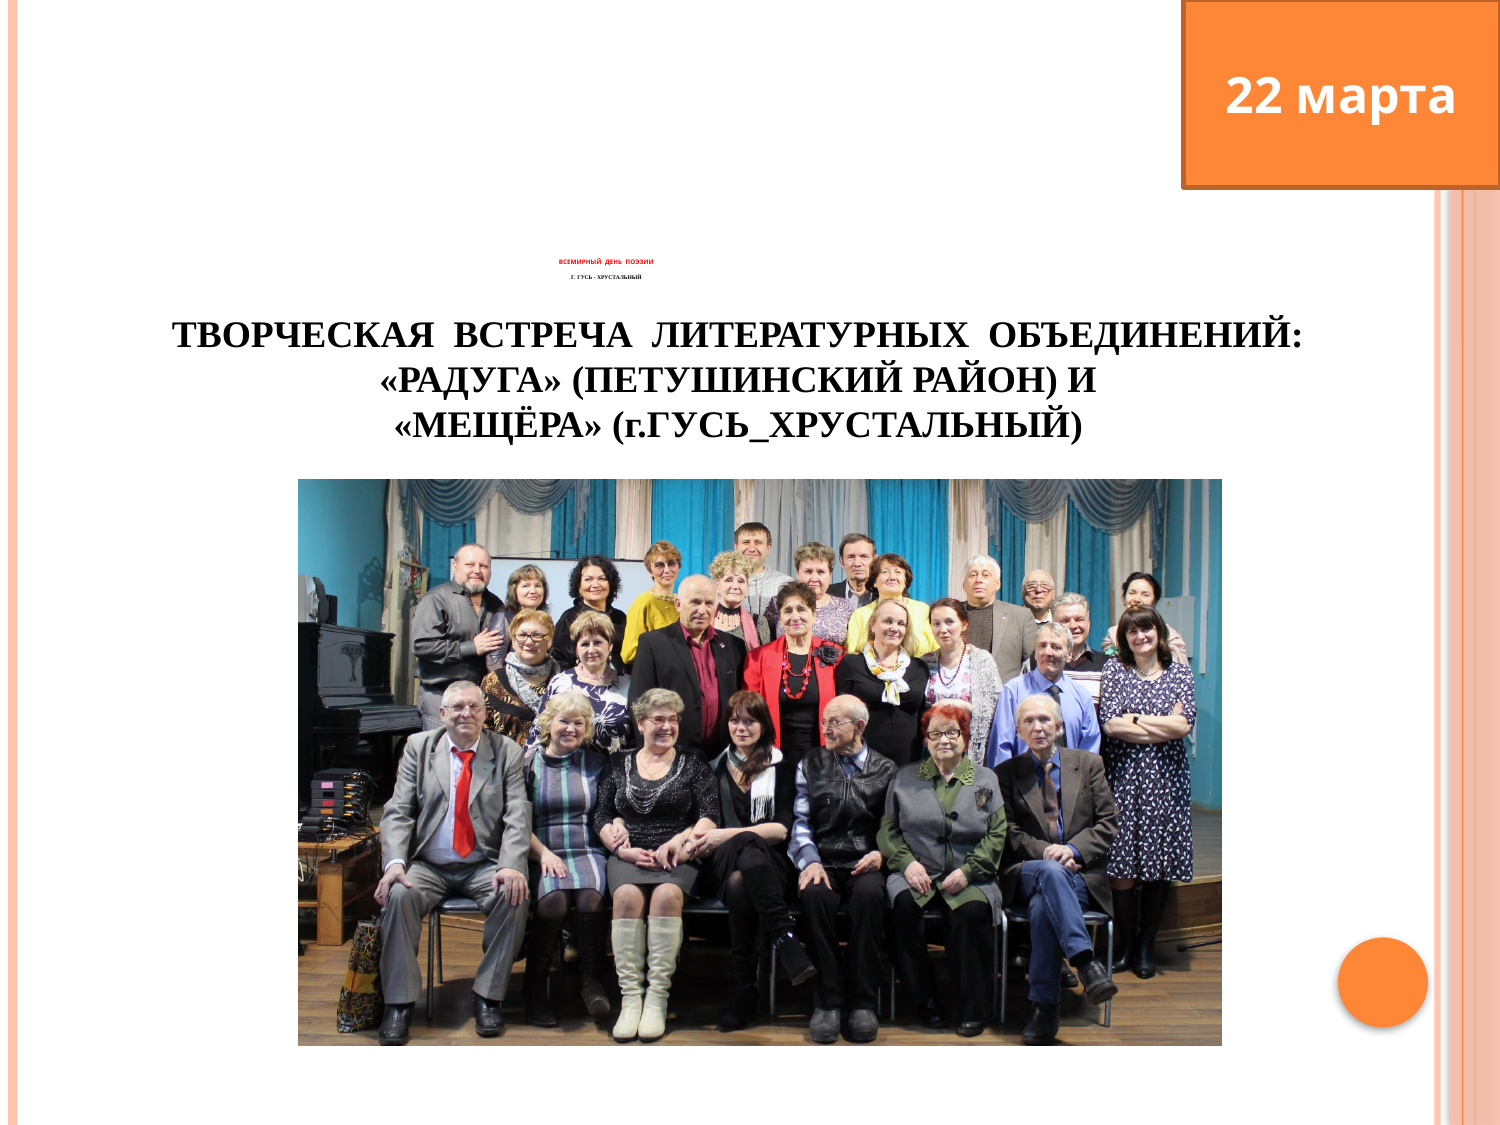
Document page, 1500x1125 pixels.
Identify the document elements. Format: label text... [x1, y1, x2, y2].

text_box ТВОРЧЕСКАЯ ВСТРЕЧА ЛИТЕРАТУРНЫХ ОБЪЕДИНЕНИЙ: «РАДУГА» (ПЕТУШИНСКИЙ РАЙОН) И «МЕЩЁРА» (г.ГУСЬ_ХРУСТАЛЬНЫЙ) [41, 302, 1436, 453]
text_box 22 марта [1181, 0, 1500, 190]
picture [298, 479, 1223, 1047]
title ВСЕМИРНЫЙ ДЕНЬ ПОЭЗИИ г. ГУСЬ - ХРУСТАЛЬНЫЙ [29, 0, 1184, 303]
